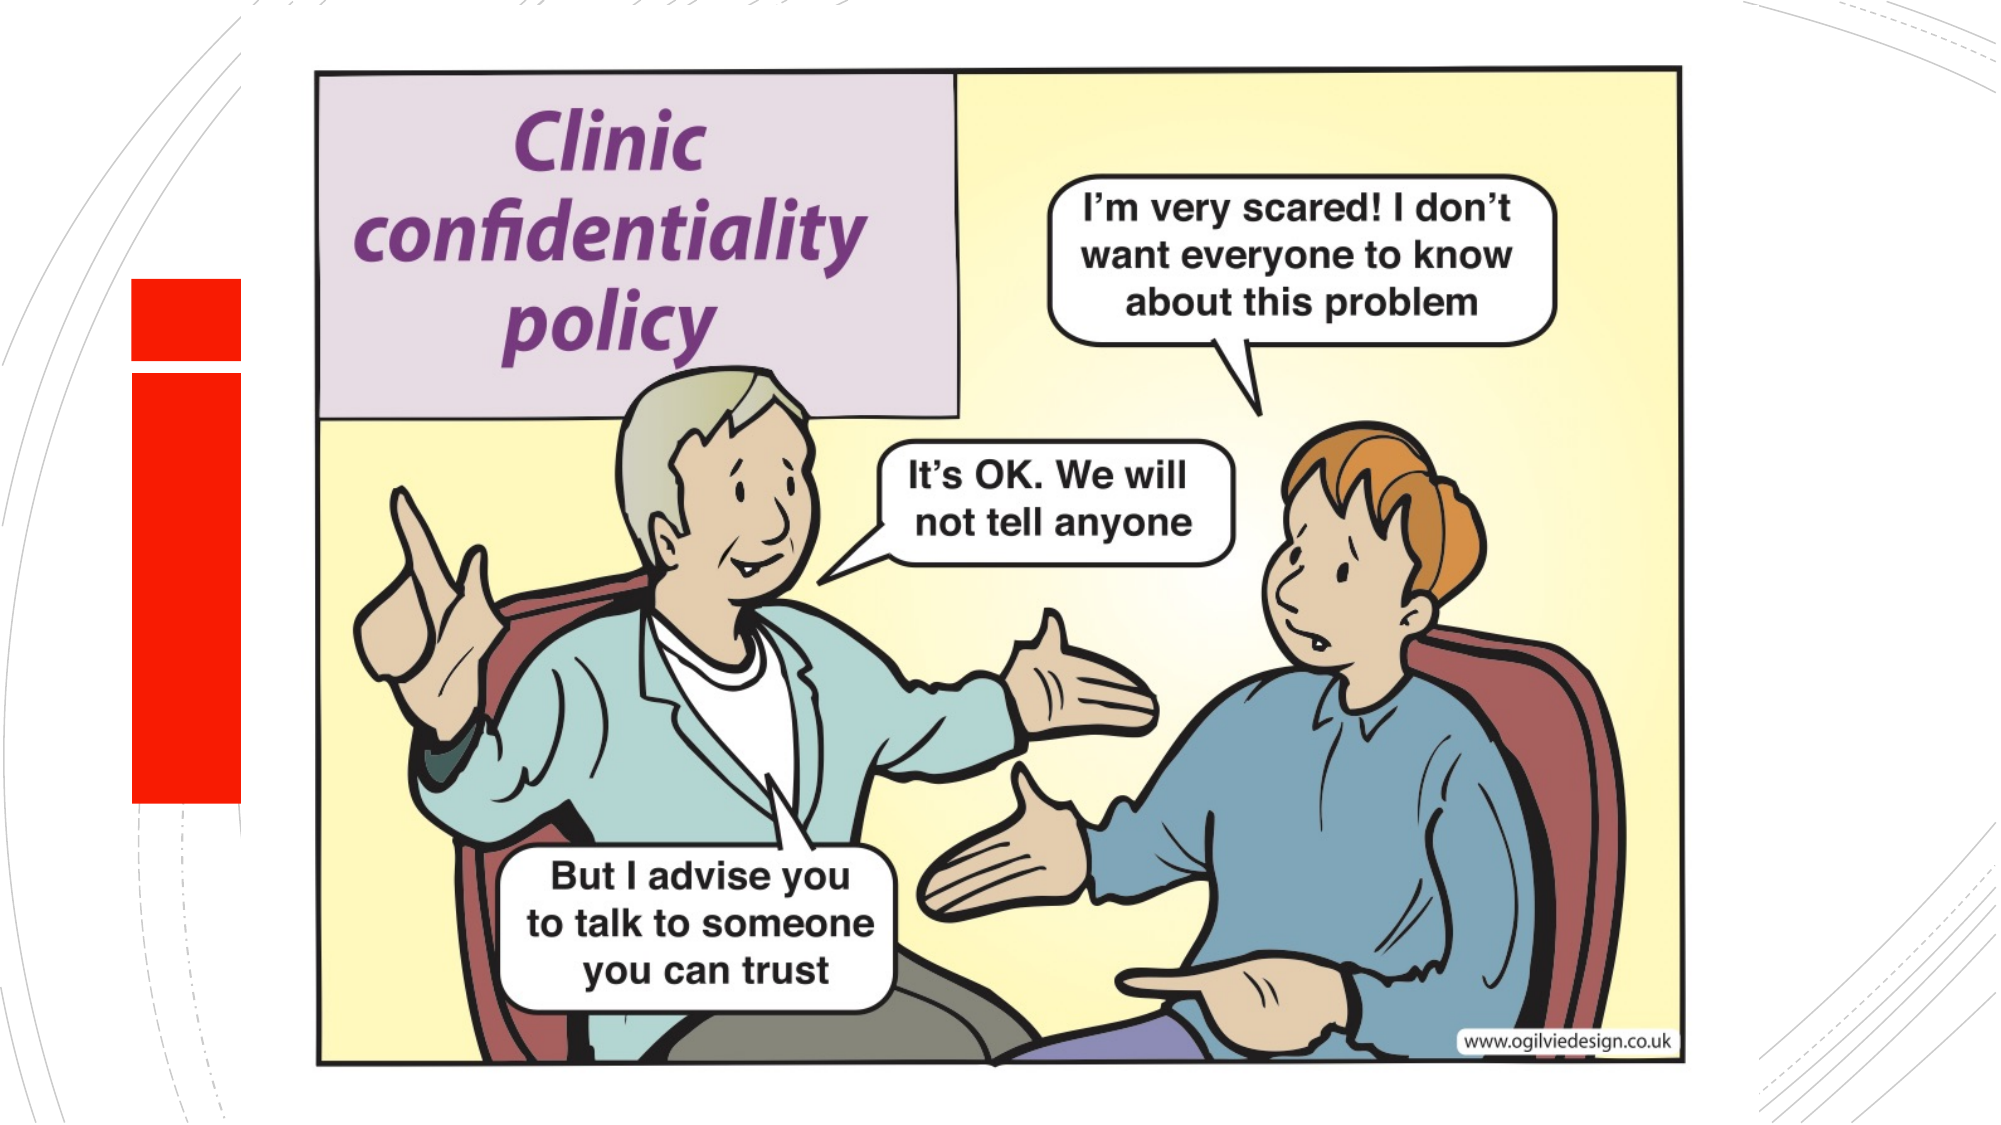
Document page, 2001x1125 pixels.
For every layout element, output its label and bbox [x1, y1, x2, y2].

picture [241, 5, 1759, 1125]
